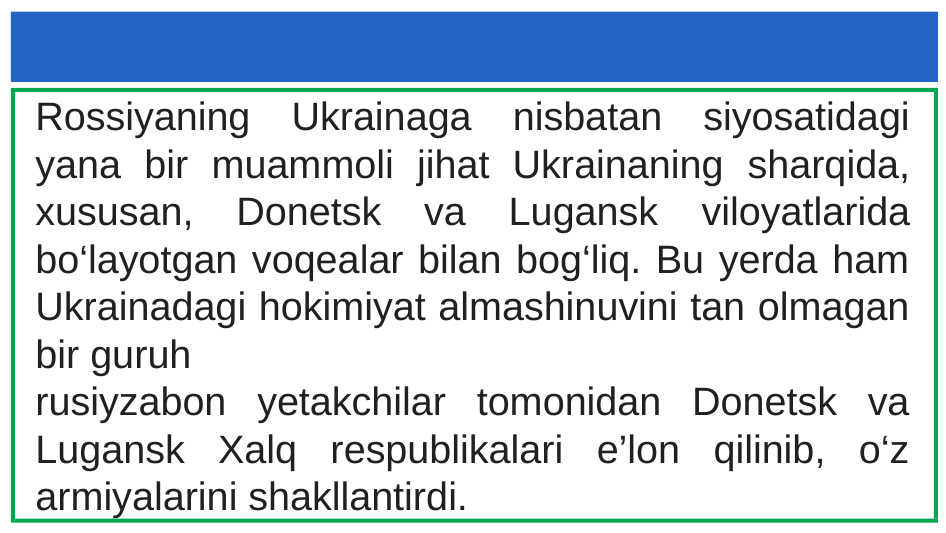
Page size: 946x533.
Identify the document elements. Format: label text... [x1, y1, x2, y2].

list Rossiyaning Ukrainaga nisbatan siyosatidagi yana bir muammoli jihat Ukrainaning sharqida, xususan, Donetsk va Lugansk viloyatlarida bo‘layotgan voqealar bilan bog‘liq. Bu yerda ham Ukrainadagi hokimiyat almashinuvini tan olmagan bir guruh rusiyzabon yetakchilar tomonidan Donetsk va Lugansk Xalq respublikalari e’lon qilinib, o‘z armiyalarini shakllantirdi. [35, 91, 911, 523]
